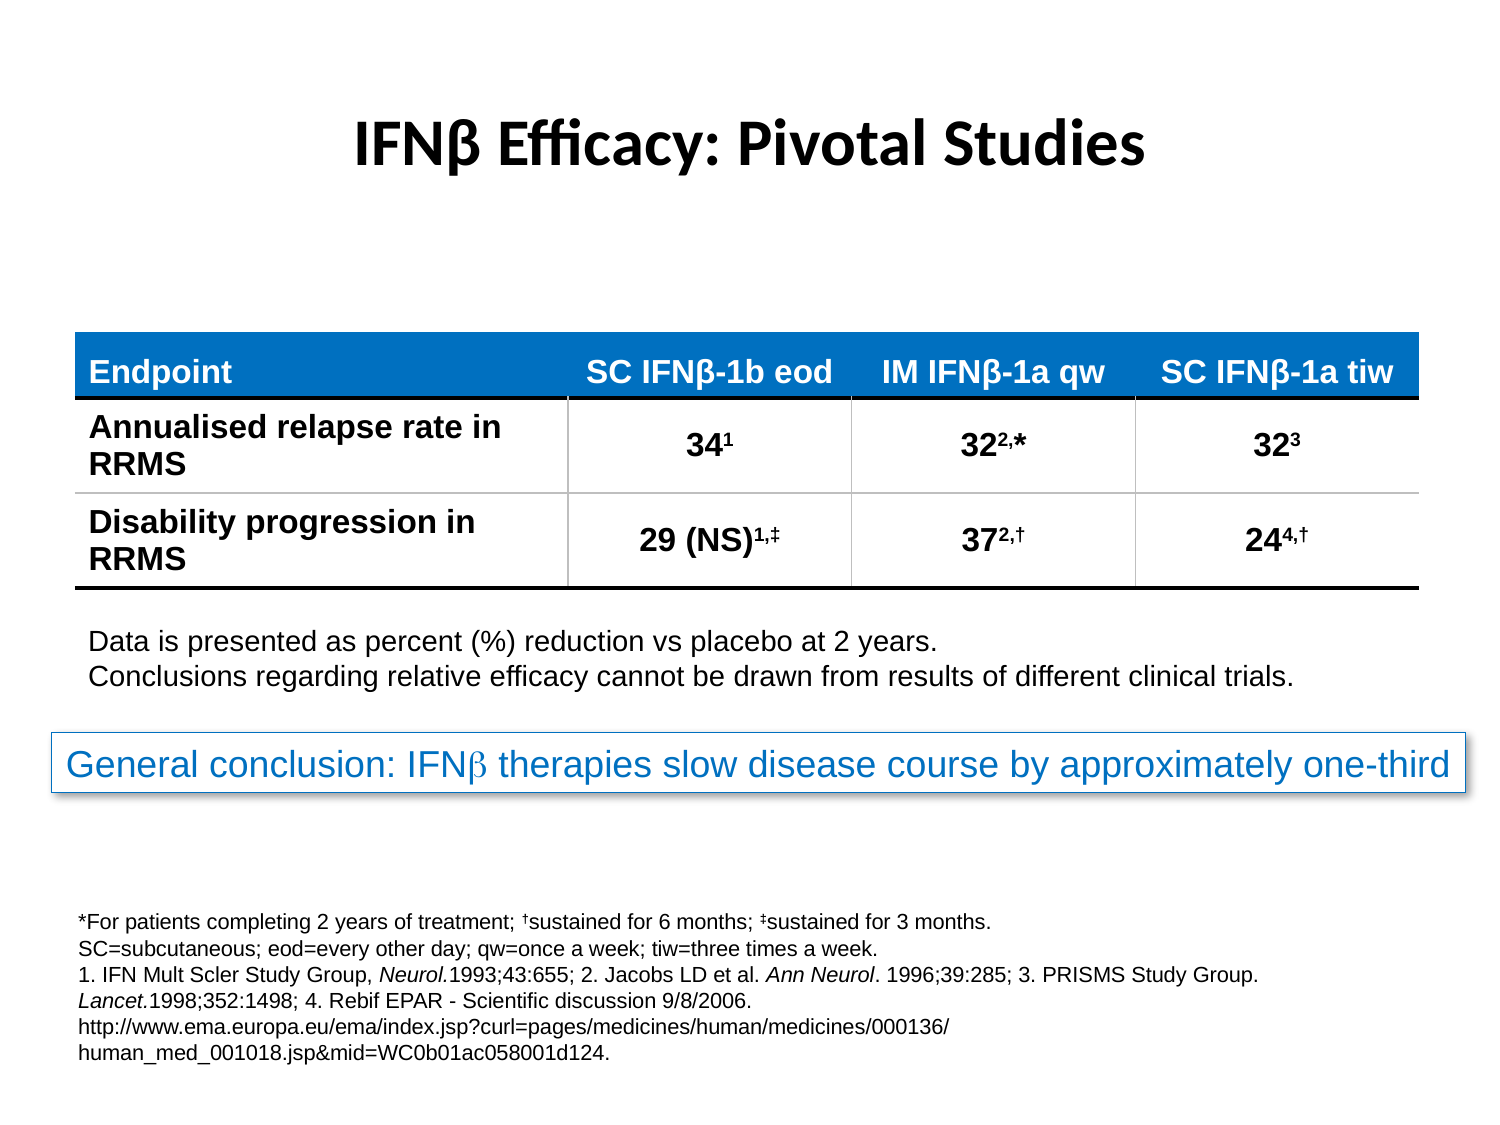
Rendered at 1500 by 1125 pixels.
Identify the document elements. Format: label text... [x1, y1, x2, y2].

table_header Endpoint [75, 332, 568, 396]
table_cell 29 (NS)1,‡ [569, 494, 851, 586]
text_box General conclusion: IFNb therapies slow disease course by approximately one-third [51, 732, 1466, 793]
text_box Data is presented as percent (%) reduction vs placebo at 2 years. Conclusions regarding relative efficacy cannot be drawn from results of different clinical trials. [73, 614, 1375, 700]
table_cell 323 [1136, 400, 1419, 492]
table_header SC IFNβ-1a tiw [1135, 332, 1419, 396]
table_cell 372,† [852, 494, 1135, 586]
table_cell 341 [569, 400, 851, 492]
table_cell 244,† [1136, 494, 1419, 586]
table_cell Annualised relapse rate in RRMS [75, 400, 567, 492]
title IFNβ Efficacy: Pivotal Studies [75, 45, 1425, 233]
table_cell Disability progression in RRMS [75, 494, 567, 586]
table_header IM IFNβ-1a qw [852, 332, 1135, 396]
table_cell 322,* [852, 400, 1135, 492]
text_box *For patients completing 2 years of treatment; †sustained for 6 months; ‡sustained for 3 months. SC=subcutaneous; eod=every other day; qw=once a week; tiw=three times a week. 1. IFN Mult Scler Study Group, Neurol.1993;43:655; 2. Jacobs LD et al. Ann Neurol. 1996;39:285; 3. PRISMS Study Group. Lancet.1998;352:1498; 4. Rebif EPAR - Scientific discussion 9/8/2006. http://www.ema.europa.eu/ema/index.jsp?curl=pages/medicines/human/medicines/000136/human_med_001018.jsp&mid=WC0b01ac058001d124. [63, 900, 1458, 1073]
table_header SC IFNβ-1b eod [568, 332, 852, 396]
